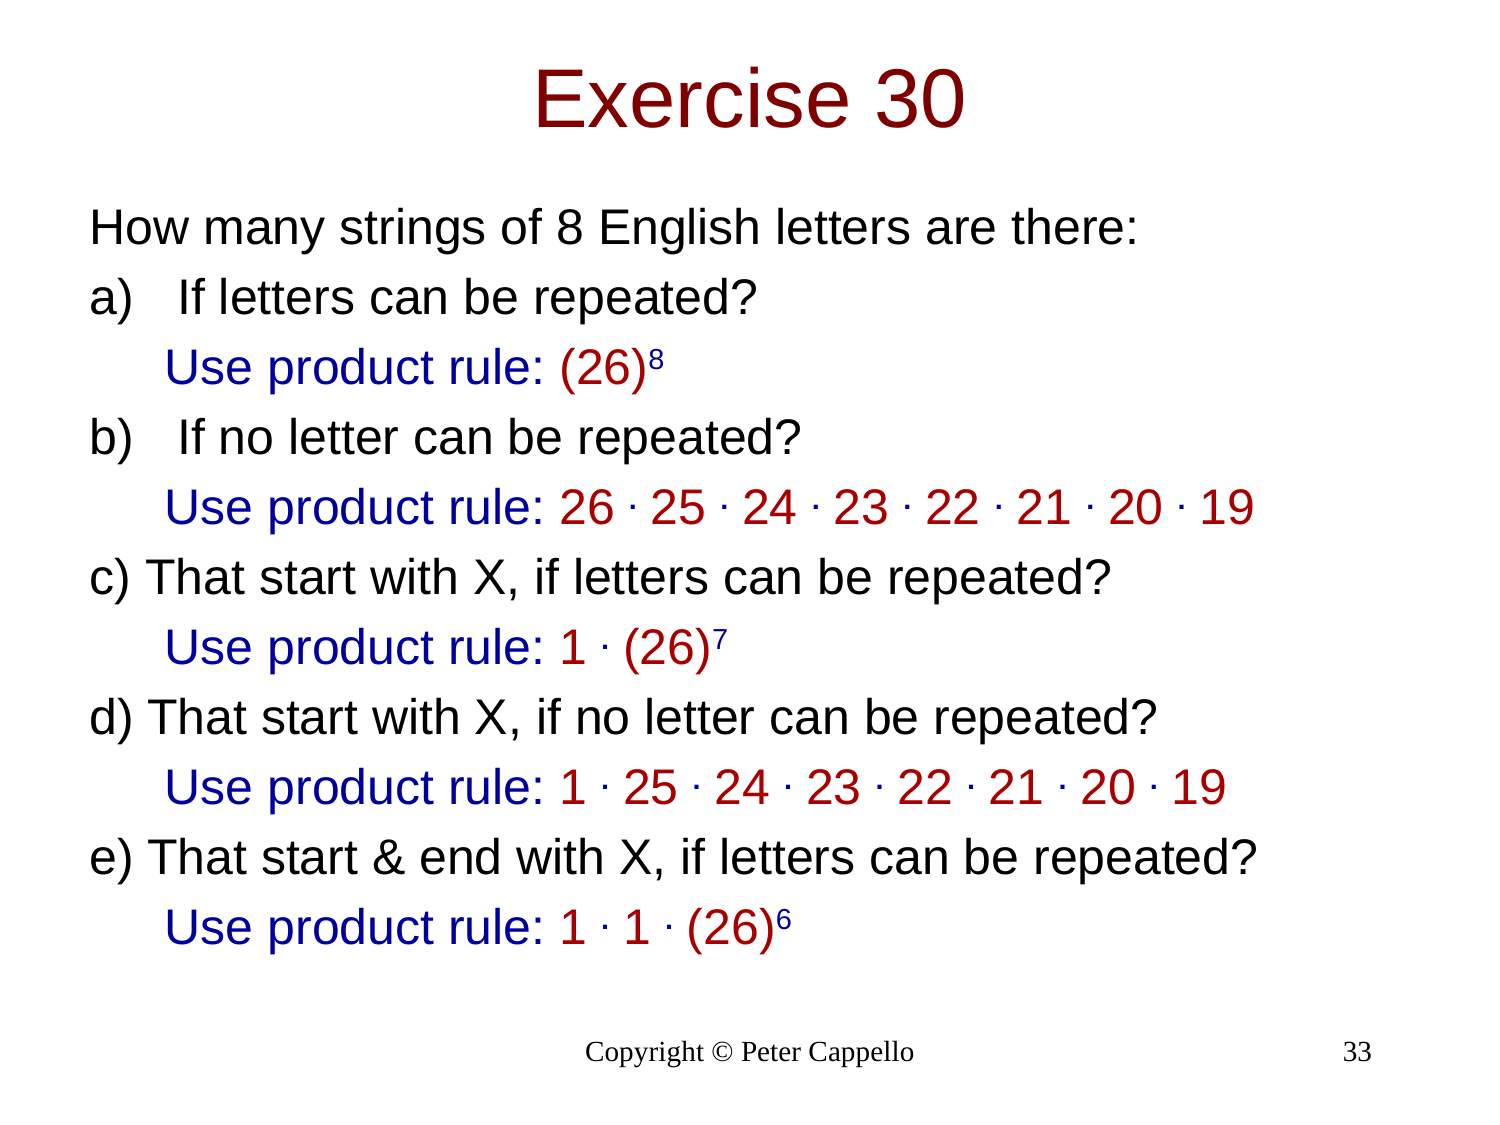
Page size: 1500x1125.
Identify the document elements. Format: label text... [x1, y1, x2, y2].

slide_number 33 [1074, 1025, 1388, 1100]
text_box How many strings of 8 English letters are there: If letters can be repeated? Use product rule: (26)8 If no letter can be repeated? Use product rule: 26 . 25 . 24 . 23 . 22 . 21 . 20 . 19 c) That start with X, if letters can be repeated? Use product rule: 1 . (26)7 d) That start with X, if no letter can be repeated? Use product rule: 1 . 25 . 24 . 23 . 22 . 21 . 20 . 19 e) That start & end with X, if letters can be repeated? Use product rule: 1 . 1 . (26)6 [0, 187, 1363, 1025]
text_box Exercise 30 [112, 0, 1388, 188]
footer Copyright © Peter Cappello [512, 1025, 988, 1100]
